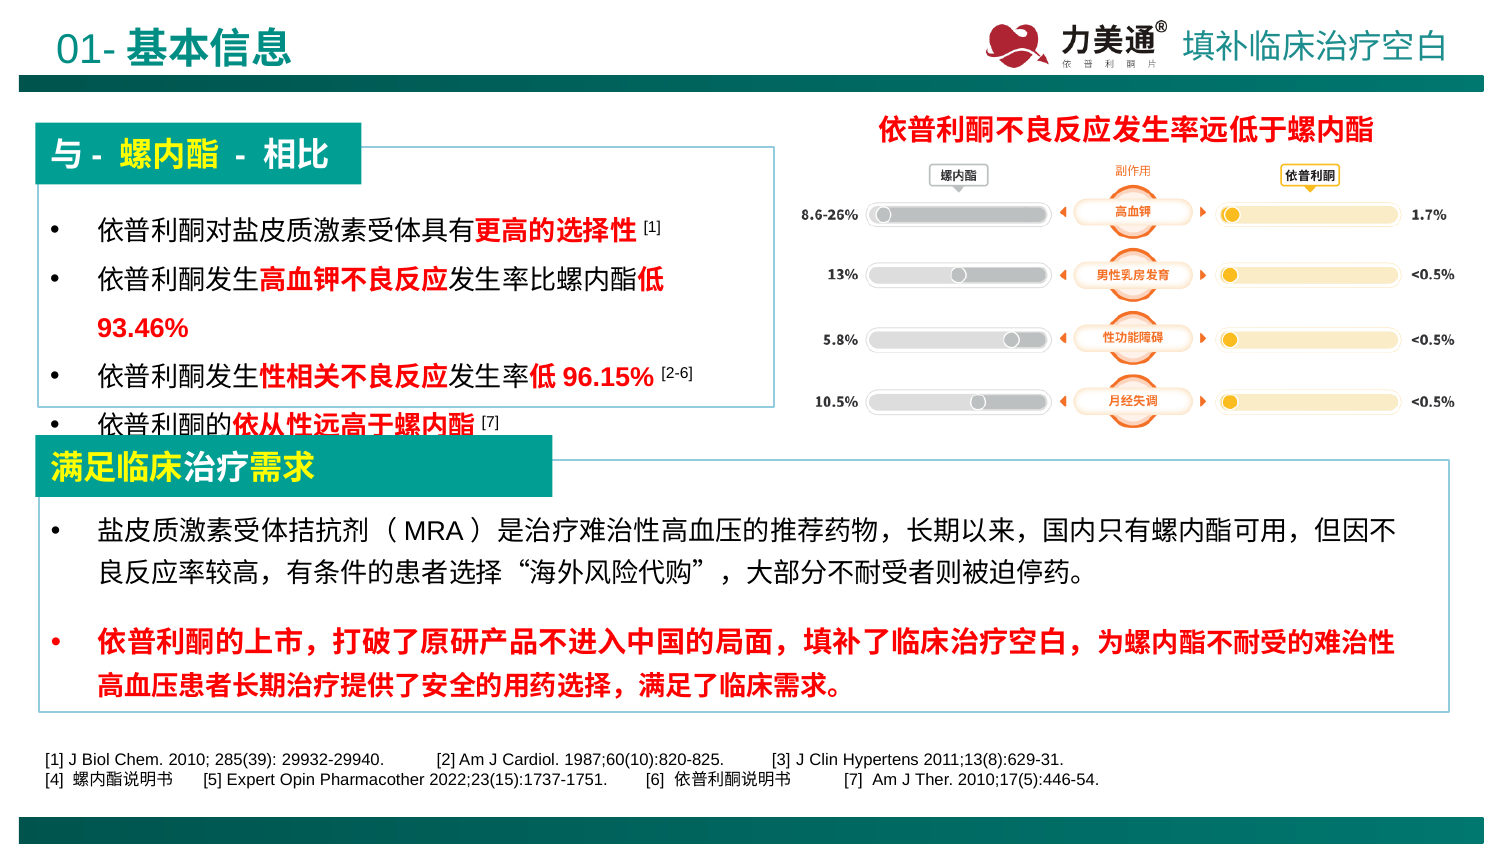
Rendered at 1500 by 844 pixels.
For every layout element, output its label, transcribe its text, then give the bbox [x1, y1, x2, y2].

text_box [35, 434, 1450, 713]
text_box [35, 122, 775, 408]
text_box [1] J Biol Chem. 2010; 285(39): 29932-29940. [2] Am J Cardiol. 1987;60(10):820-825. [3] J Clin Hypertens 2011;13(8):629-31. [4] 螺内酯说明书 [5] Expert Opin Pharmacother 2022;23(15):1737-1751. [6] 依普利酮说明书 [7] Am J Ther. 2010;17(5):446-54. [30, 741, 1427, 796]
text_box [41, 14, 1500, 81]
text_box 依普利酮不良反应发生率远低于螺内酯 [805, 103, 1448, 149]
picture [785, 150, 1481, 438]
